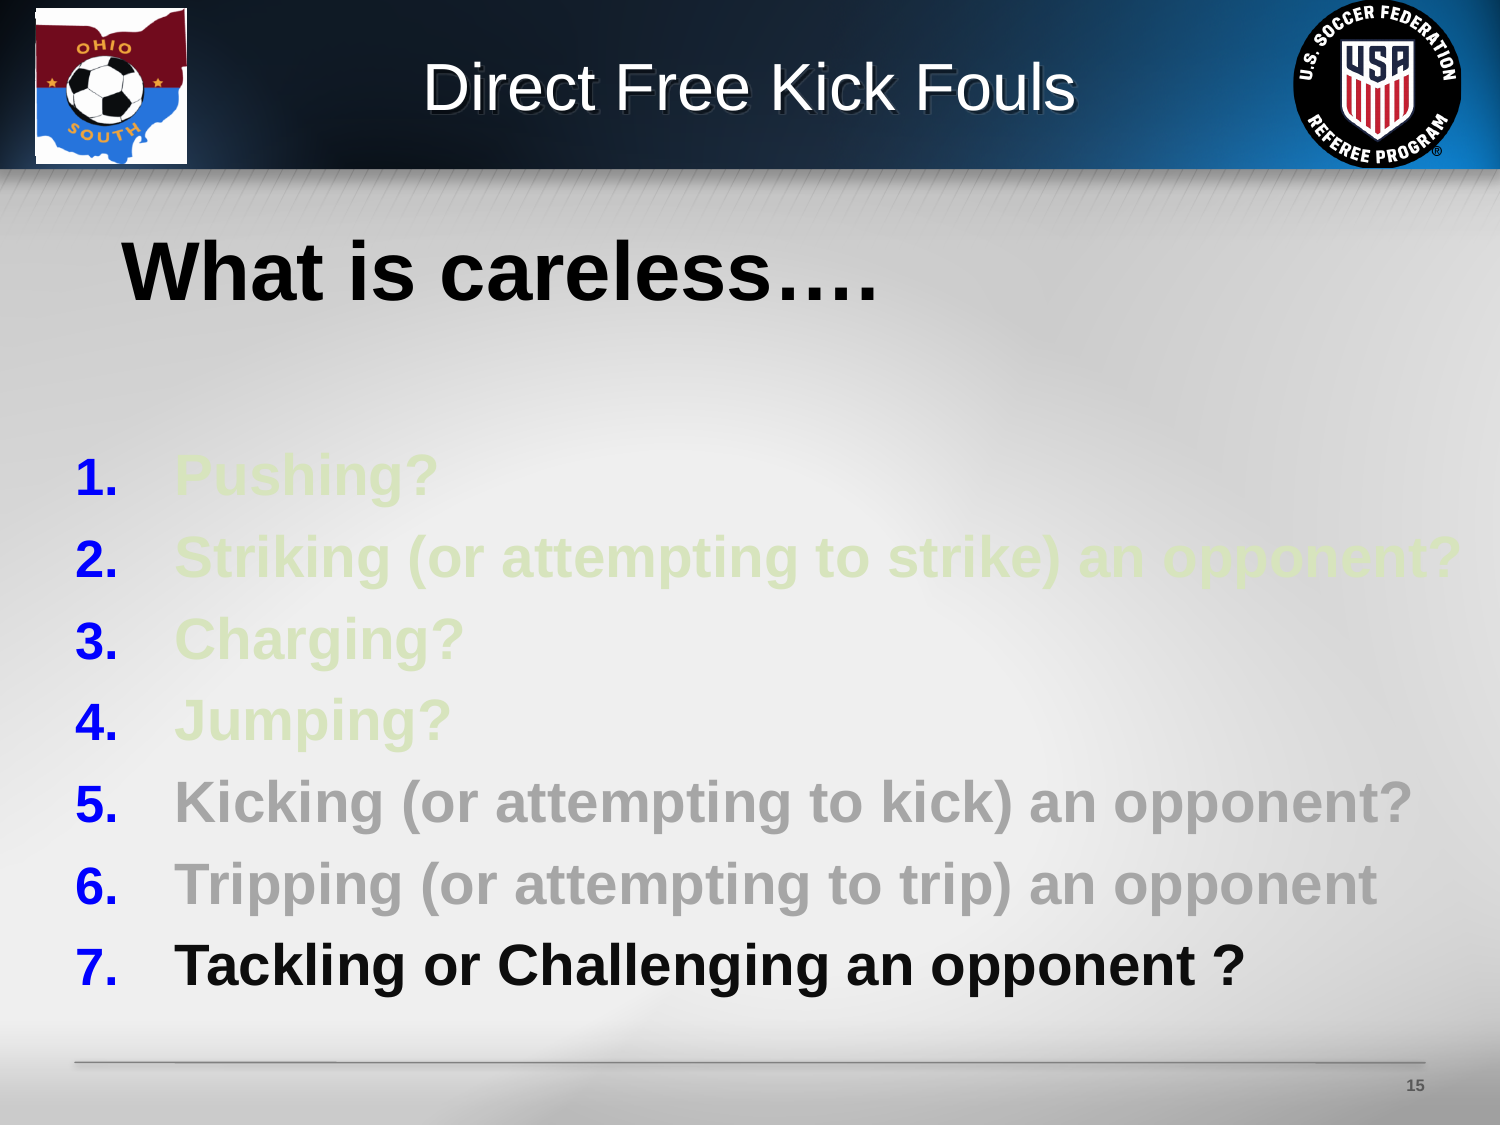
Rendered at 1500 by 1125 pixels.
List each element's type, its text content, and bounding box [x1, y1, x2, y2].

text_box What is careless…. [49, 199, 1463, 413]
picture [0, 0, 1500, 1125]
title Direct Free Kick Fouls [190, 12, 1287, 155]
list Pushing? Striking (or attempting to strike) an opponent? Charging? Jumping? Kicking (or attempting to kick) an opponent? Tripping (or attempting to trip) an opponent Tackling or Challenging an opponent ? [75, 437, 1500, 1050]
